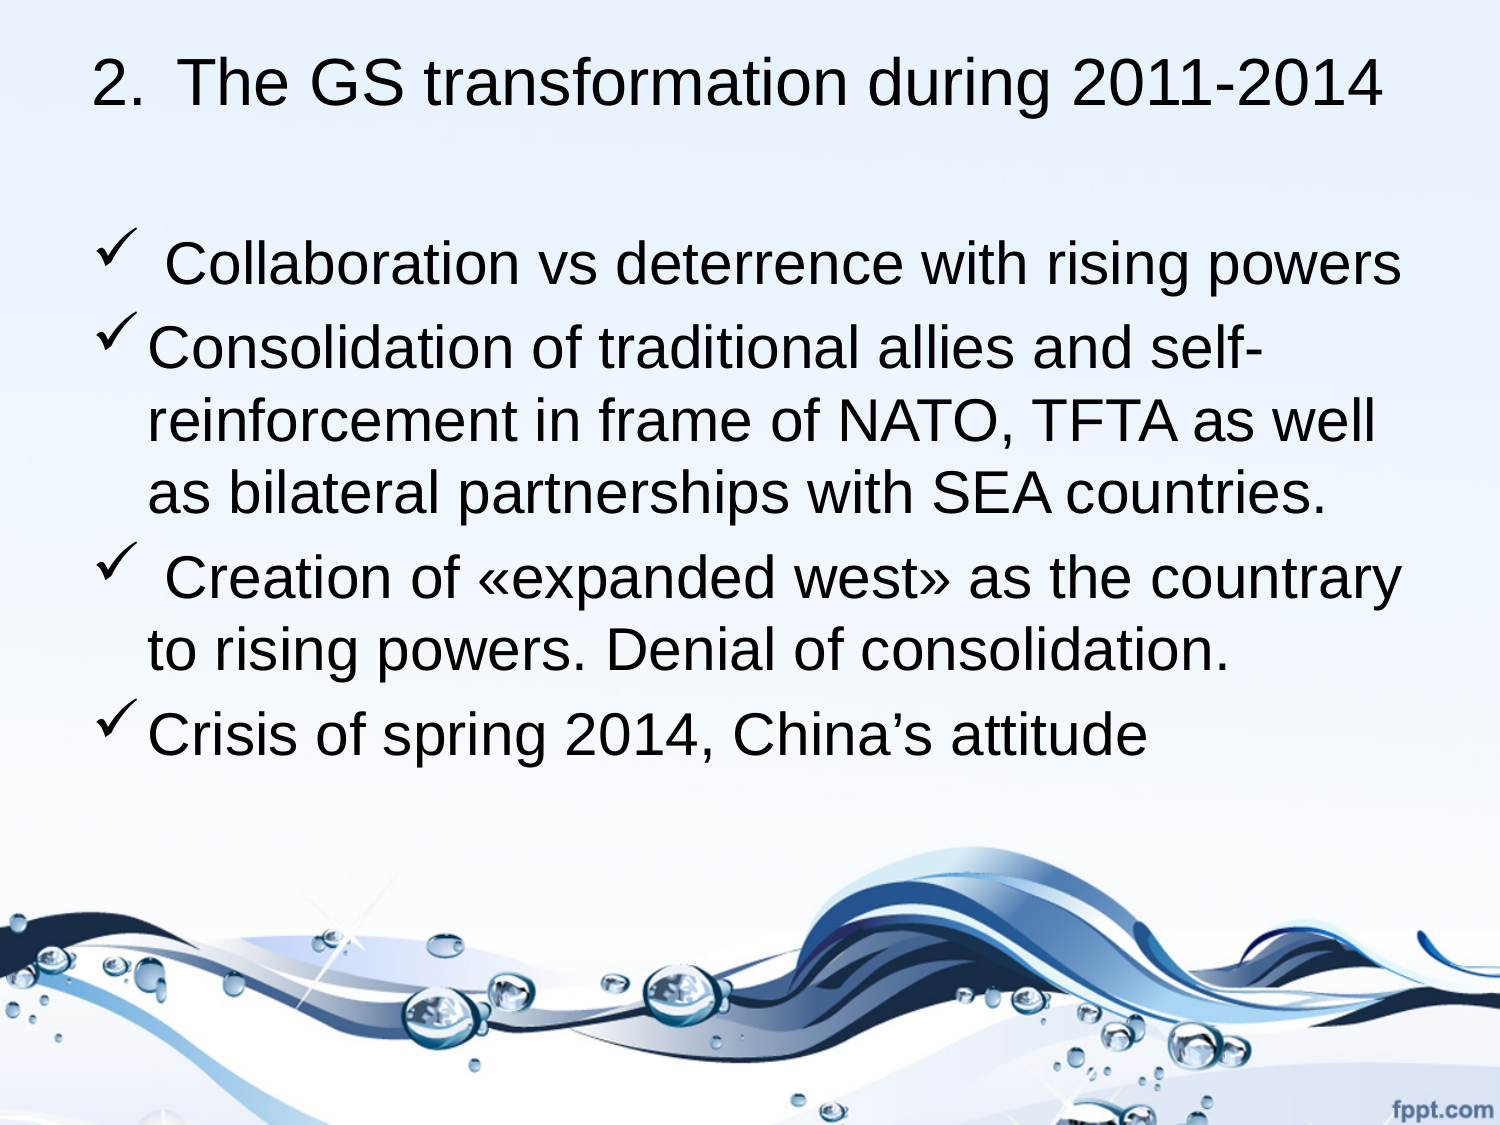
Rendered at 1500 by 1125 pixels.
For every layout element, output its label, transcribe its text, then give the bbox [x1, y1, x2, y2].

list The GS transformation during 2011-2014 Collaboration vs deterrence with rising powers Consolidation of traditional allies and self-reinforcement in frame of NATO, TFTA as well as bilateral partnerships with SEA countries. Creation of «expanded west» as the countrary to rising powers. Denial of consolidation. Crisis of spring 2014, China’s attitude [76, 30, 1427, 965]
picture [0, 0, 1500, 1125]
